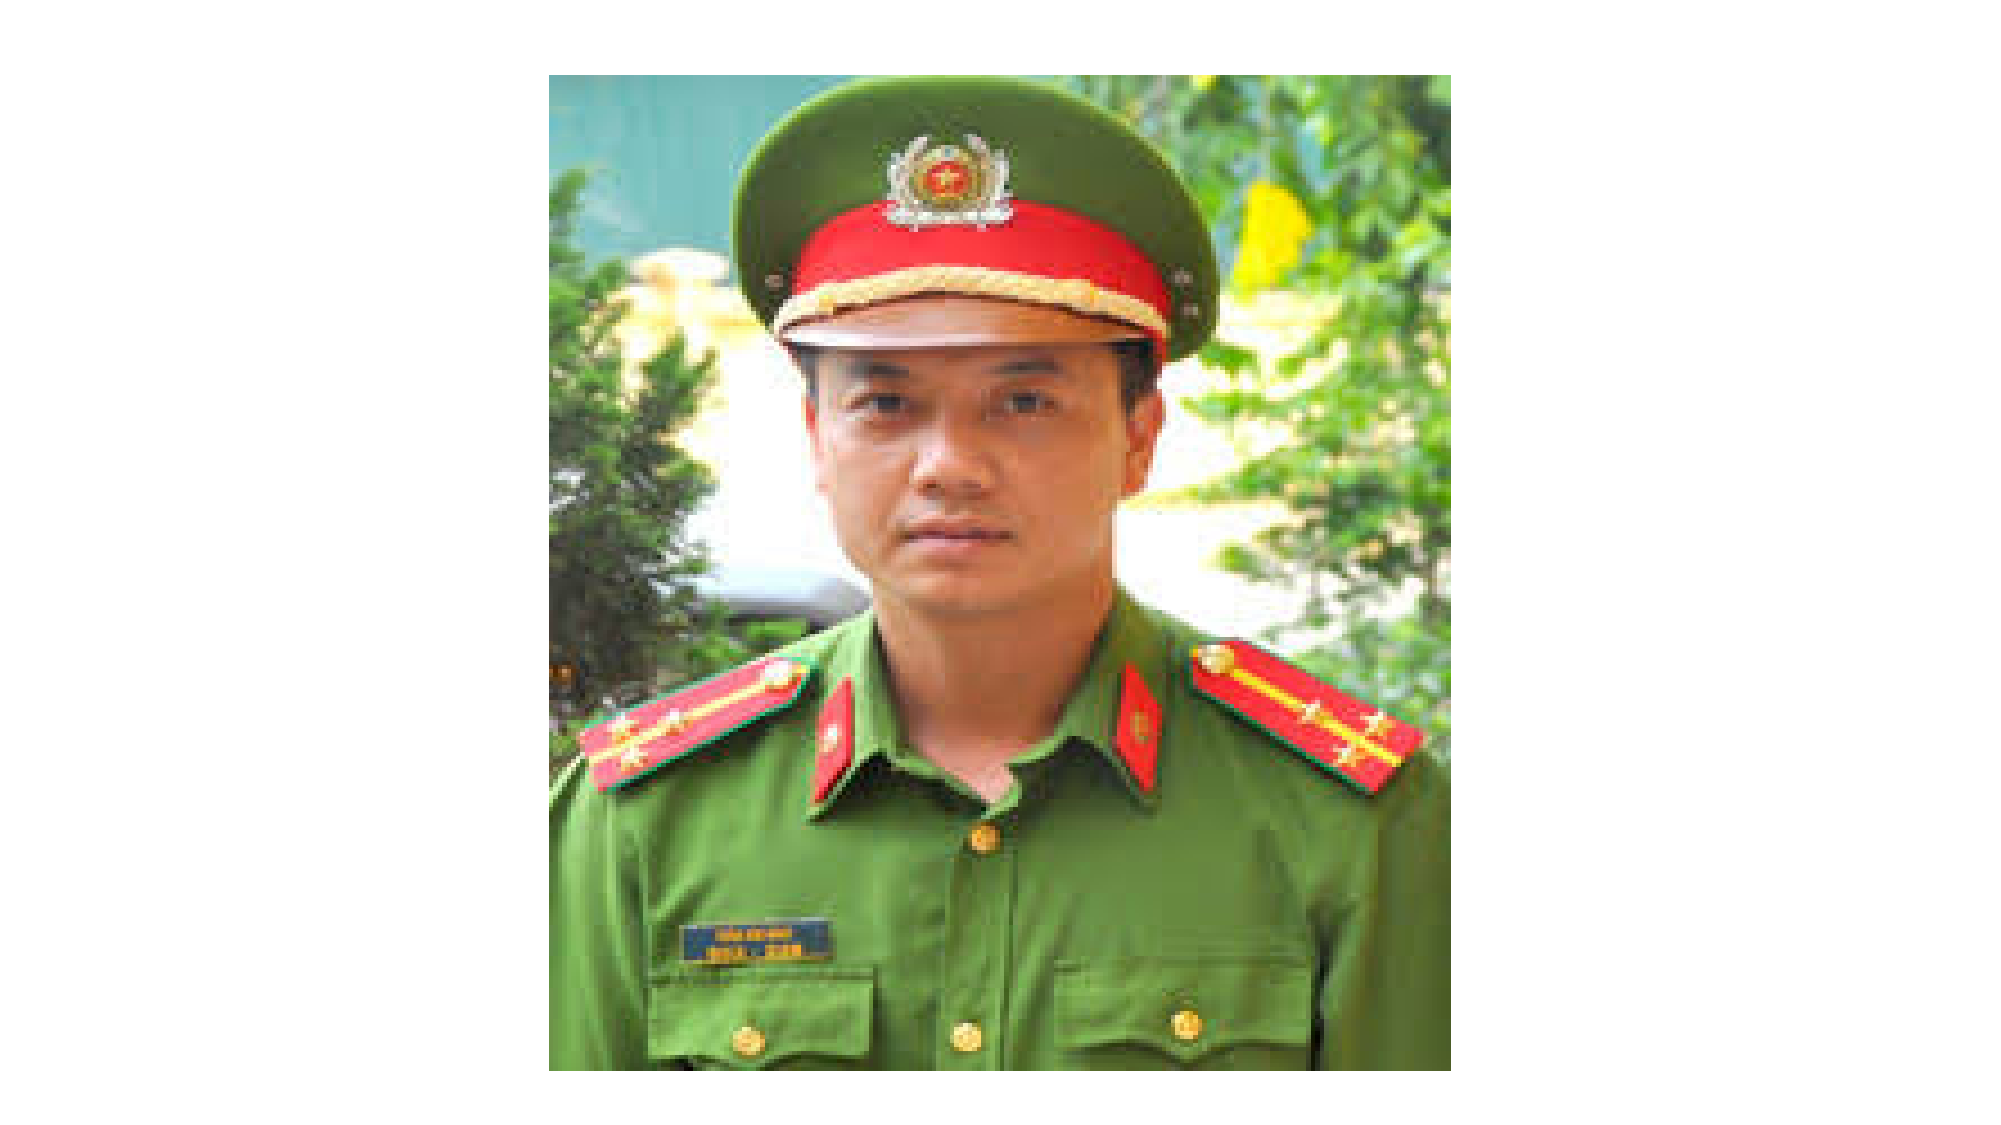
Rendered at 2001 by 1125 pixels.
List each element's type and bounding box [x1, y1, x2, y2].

picture [549, 75, 1451, 1071]
